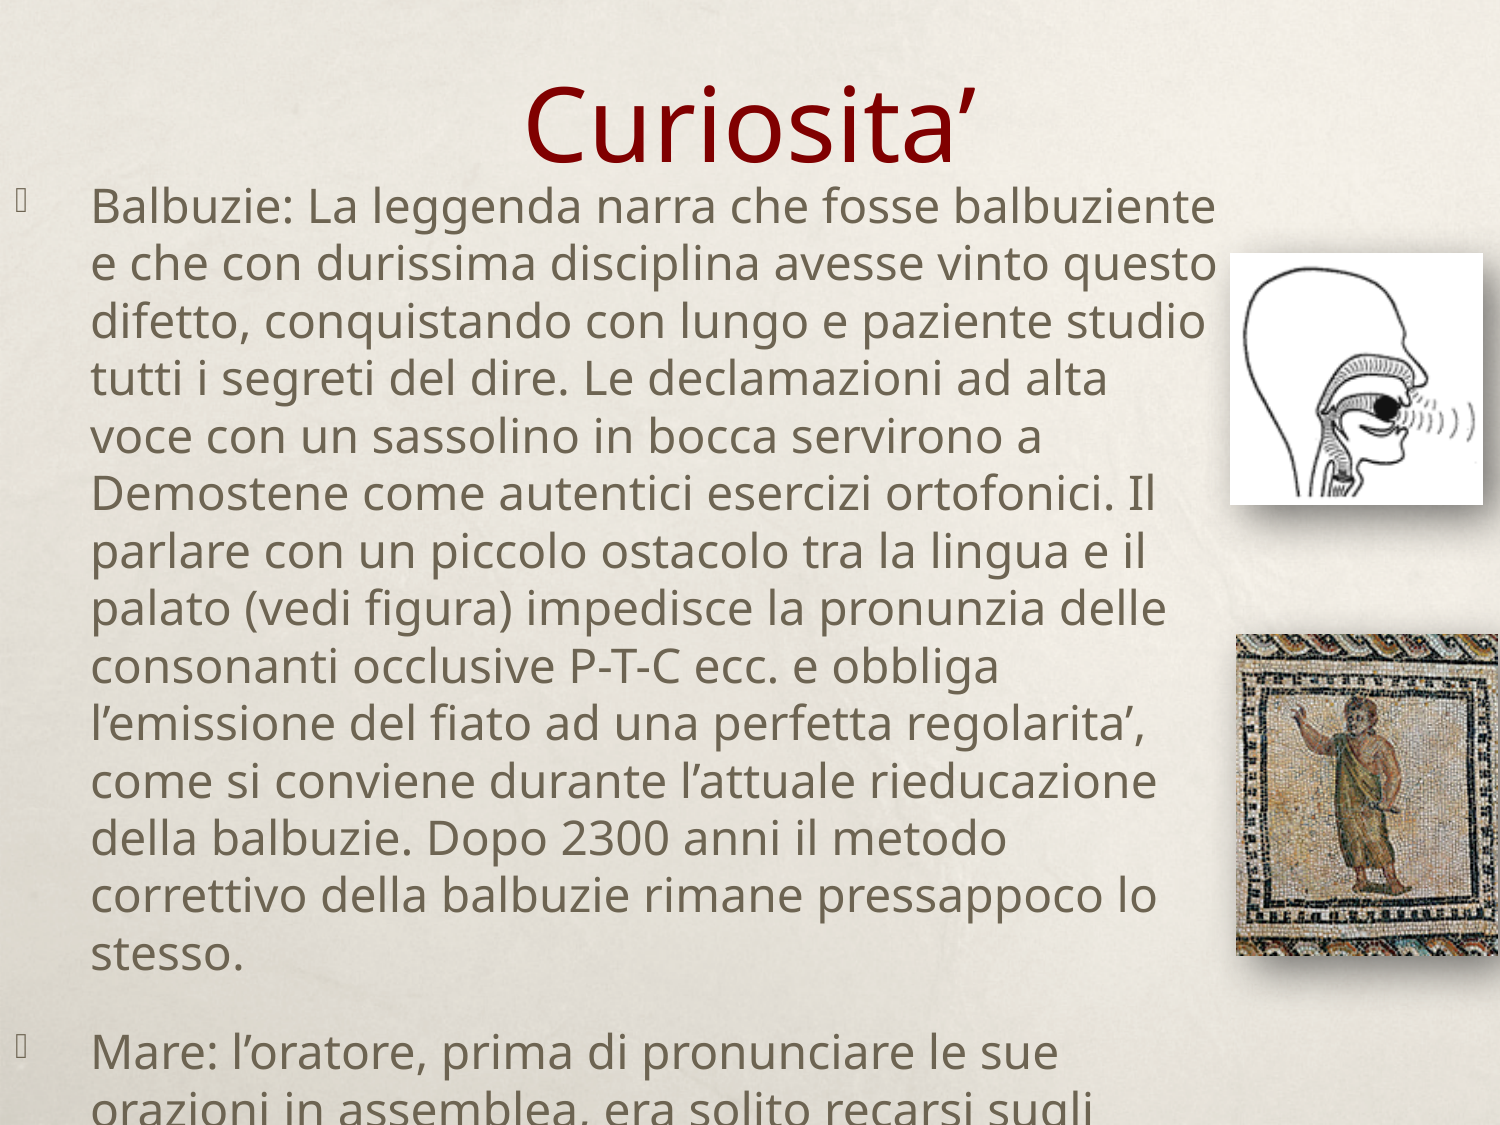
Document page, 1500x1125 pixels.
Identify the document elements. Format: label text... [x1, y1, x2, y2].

list Balbuzie: La leggenda narra che fosse balbuziente e che con durissima disciplina avesse vinto questo difetto, conquistando con lungo e paziente studio tutti i segreti del dire. Le declamazioni ad alta voce con un sassolino in bocca servirono a Demostene come autentici esercizi ortofonici. Il parlare con un piccolo ostacolo tra la lingua e il palato (vedi figura) impedisce la pronunzia delle consonanti occlusive P-T-C ecc. e obbliga l’emissione del fiato ad una perfetta regolarita’, come si conviene durante l’attuale rieducazione della balbuzie. Dopo 2300 anni il metodo correttivo della balbuzie rimane pressappoco lo stesso. Mare: l’oratore, prima di pronunciare le sue orazioni in assemblea, era solito recarsi sugli scogli in riva al mare. Il rumore delle onde che si infrangevano sulle rocce simulava i tumulti dell’ assemblea che avrebbe dovuto sovrastare. Un altro simpatico aneddoto su Demostene viene raccontato da un anonimo del tempo. Si racconta, infatti, che dopo aver passato una notte assieme ad una cortigiana di nome Laide, se ne ando’ senza pagare inveendo contro la donna che gli aveva chiesto una cifra troppo elevata (diecimila dracme). Le sue parole furono “ non compro un pentimento per diecimila dracme” [0, 168, 1237, 1087]
picture [1234, 632, 1500, 958]
title Curiosita’ [81, 0, 1419, 191]
picture [1121, 252, 1500, 506]
